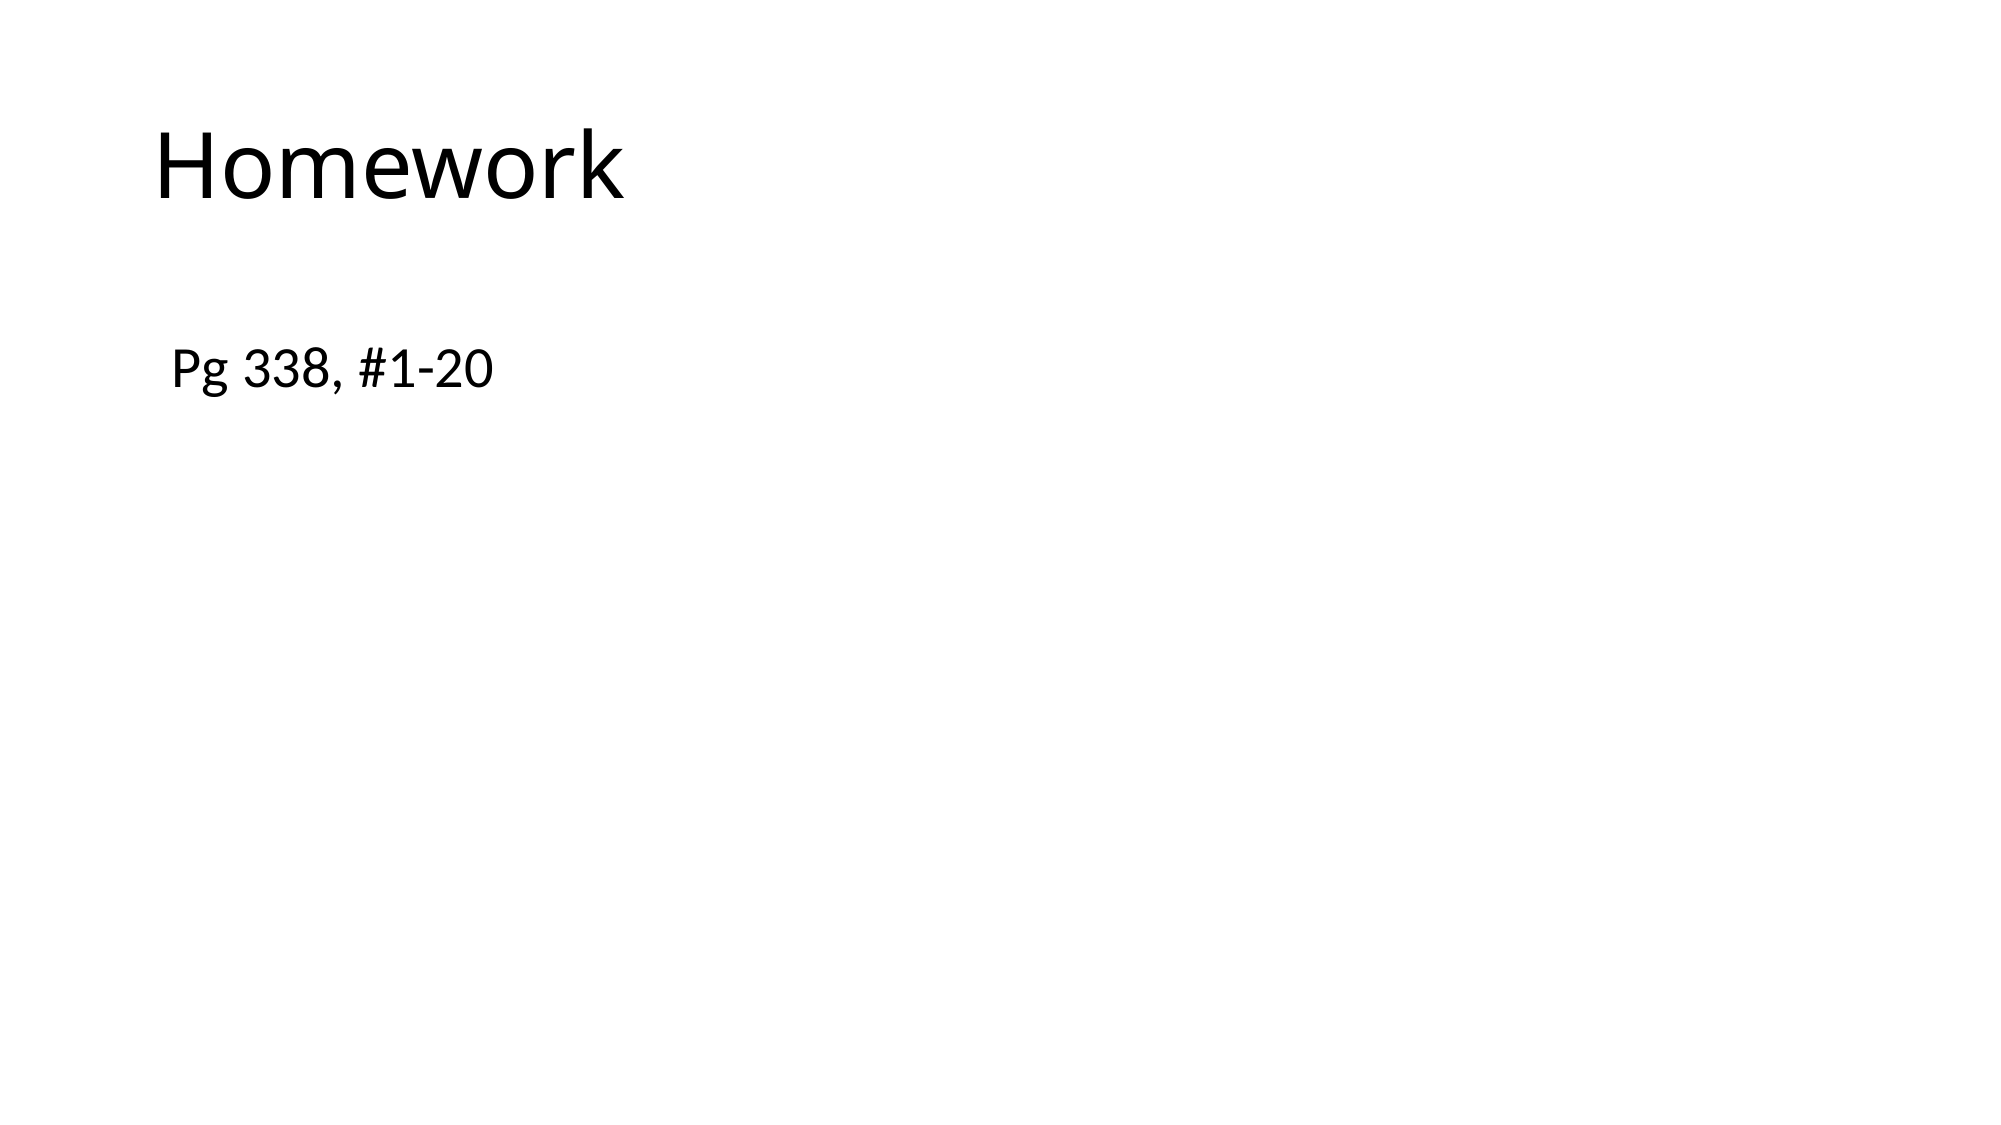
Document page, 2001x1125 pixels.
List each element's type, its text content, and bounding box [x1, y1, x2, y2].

title Homework [137, 59, 1863, 278]
text_box Pg 338, #1-20 [157, 322, 1514, 407]
